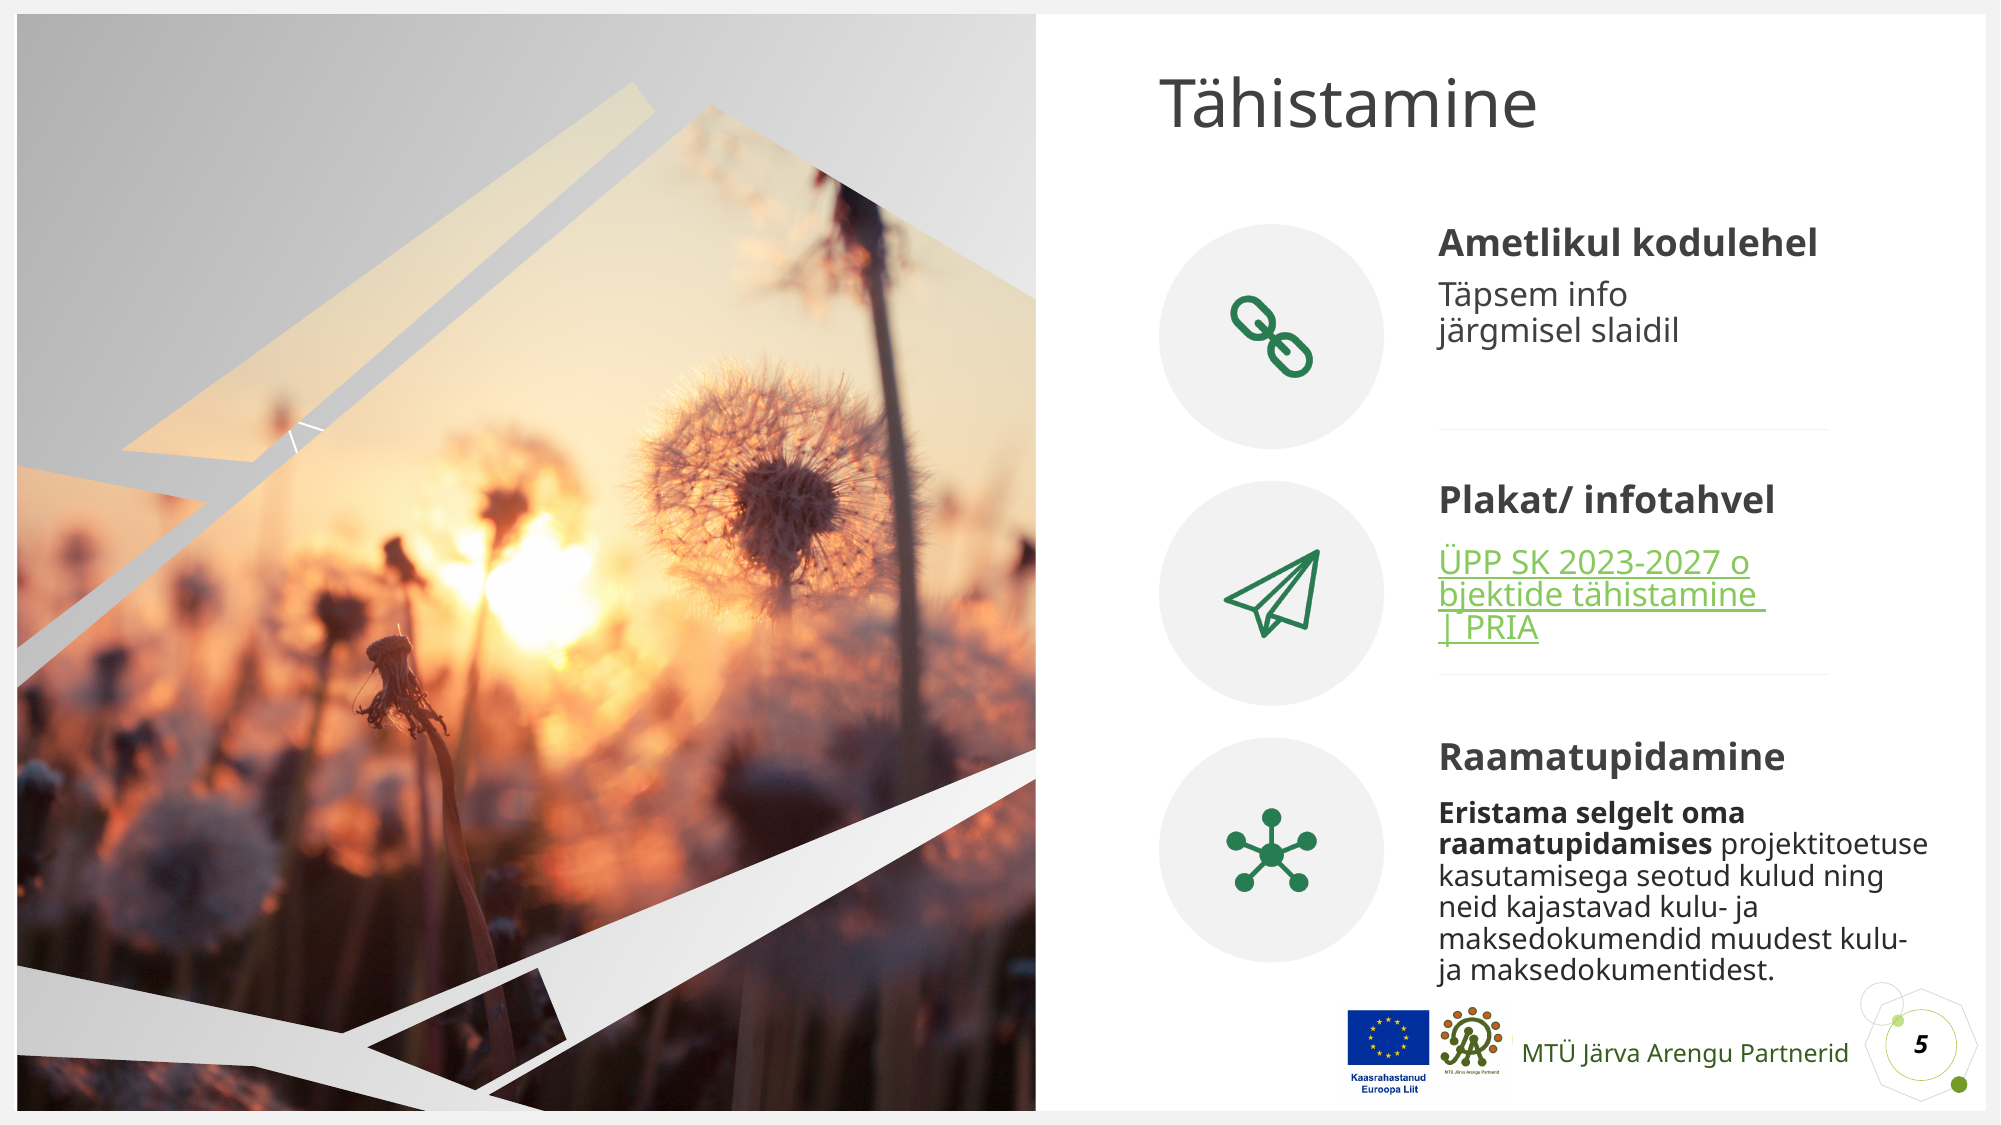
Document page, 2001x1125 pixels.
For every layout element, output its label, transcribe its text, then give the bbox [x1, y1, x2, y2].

picture [1214, 793, 1329, 907]
picture [1214, 536, 1329, 651]
list Ametlikul kodulehel [1438, 224, 1931, 296]
picture [1214, 279, 1329, 394]
picture [17, 81, 1036, 1111]
slide_number 5 [1885, 1009, 1957, 1081]
list Täpsem info järgmisel slaidil [1438, 277, 1767, 396]
title Tähistamine [1159, 70, 1932, 142]
list ÜPP SK 2023-2027 objektide tähistamine | PRIA [1438, 541, 1767, 660]
list Plakat/ infotahvel [1438, 481, 1931, 553]
list Raamatupidamine [1438, 737, 1931, 798]
picture [1337, 1001, 1513, 1102]
list Eristama selgelt oma raamatupidamises projektitoetuse kasutamisega seotud kulud ning neid kajastavad kulu- ja maksedokumendid muudest kulu- ja maksedokumentidest. [1438, 798, 1931, 917]
